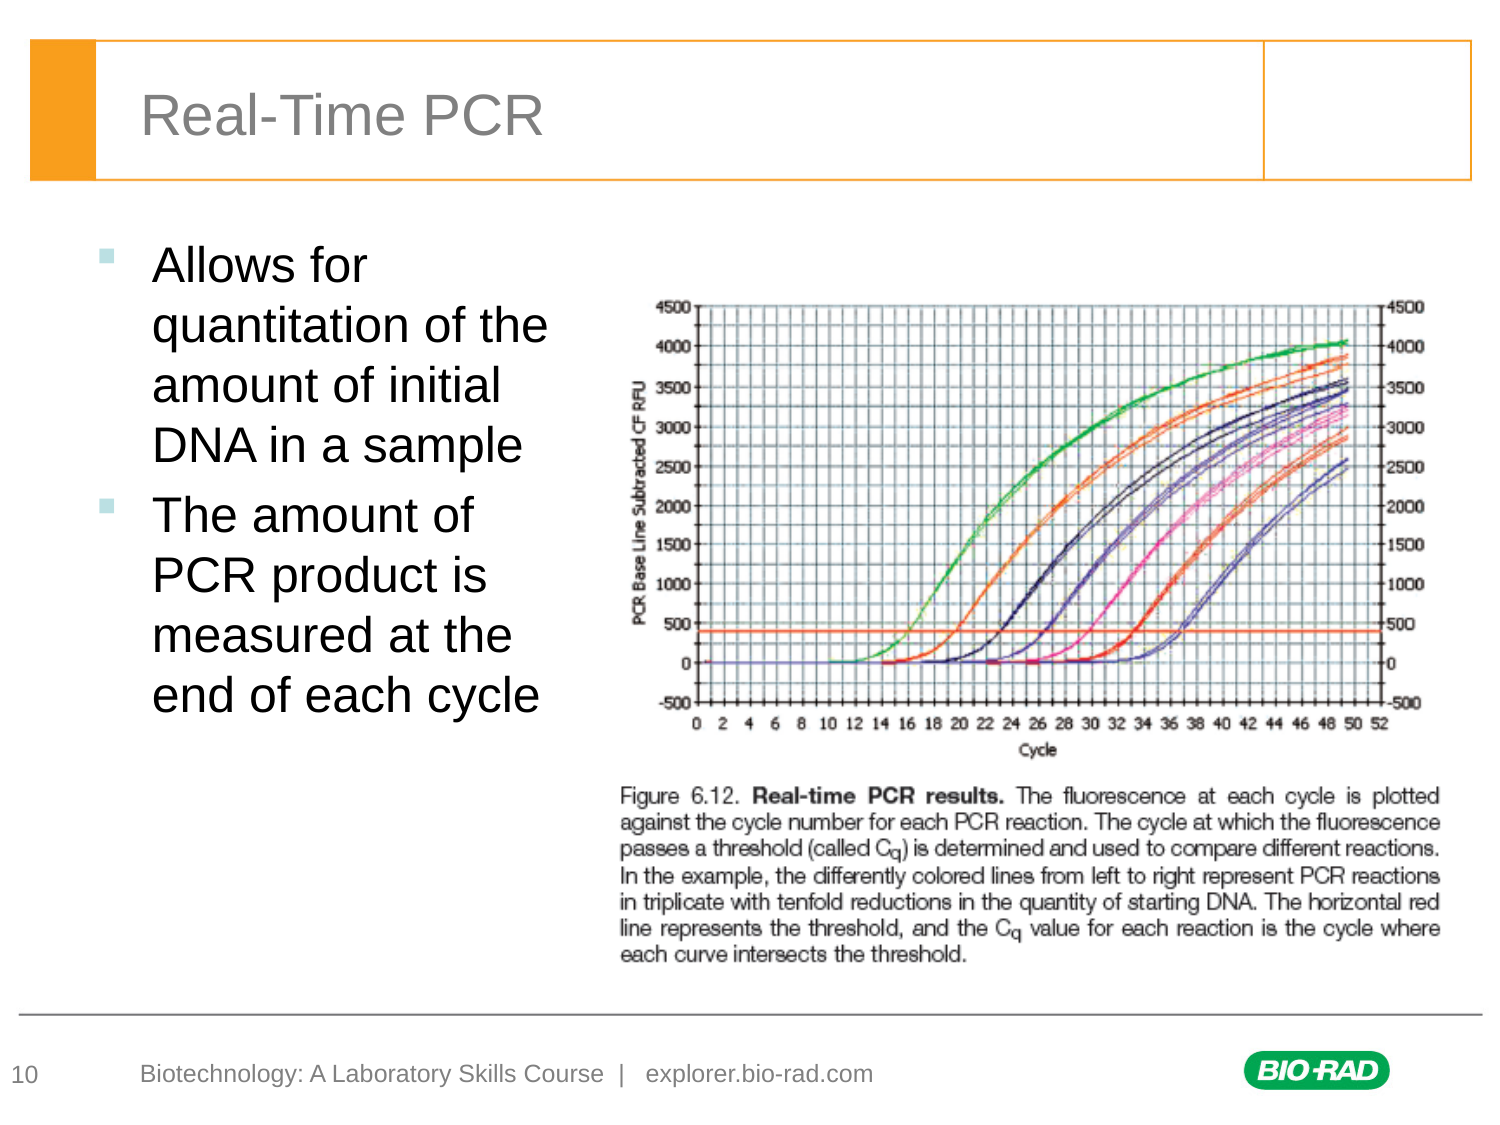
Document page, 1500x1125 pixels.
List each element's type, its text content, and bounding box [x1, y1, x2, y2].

list Allows for quantitation of the amount of initial DNA in a sample The amount of PCR product is measured at the end of each cycle [80, 224, 601, 913]
title Real-Time PCR [124, 49, 1263, 176]
picture [0, 0, 1500, 1125]
